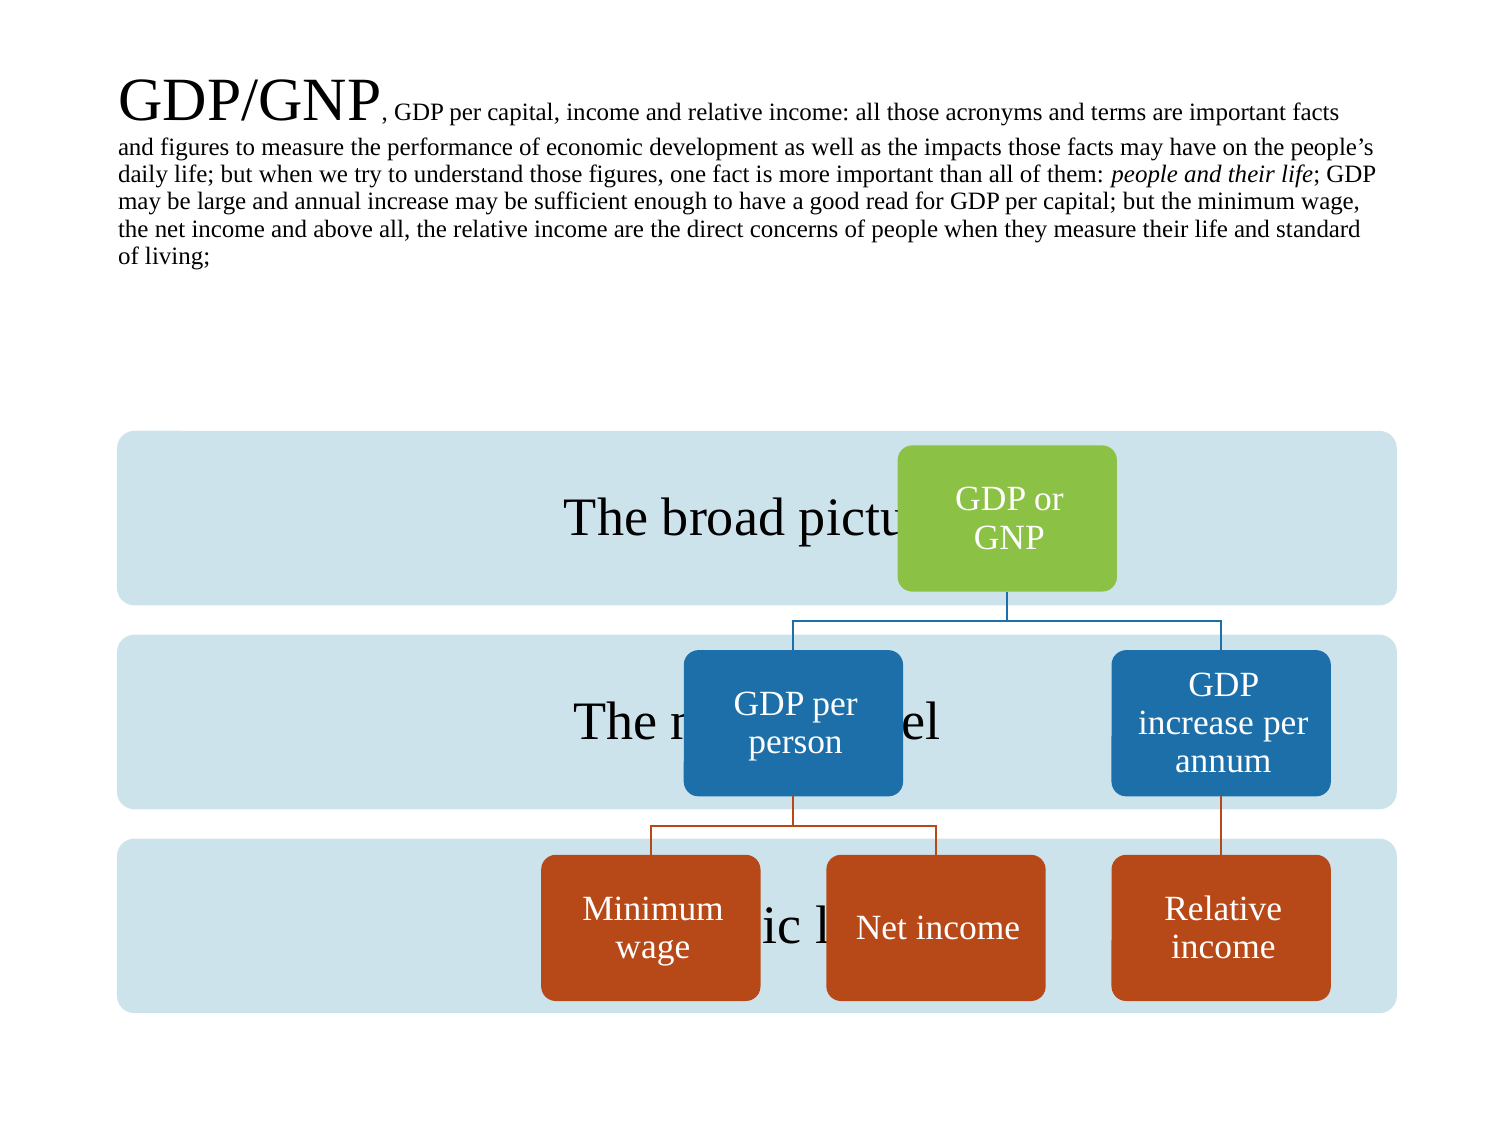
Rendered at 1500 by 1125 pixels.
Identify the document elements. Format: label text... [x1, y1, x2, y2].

title GDP/GNP, GDP per capital, income and relative income: all those acronyms and terms are important facts and figures to measure the performance of economic development as well as the impacts those facts may have on the people’s daily life; but when we try to understand those figures, one fact is more important than all of them: people and their life; GDP may be large and annual increase may be sufficient enough to have a good read for GDP per capital; but the minimum wage, the net income and above all, the relative income are the direct concerns of people when they measure their life and standard of living; [103, 59, 1397, 278]
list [116, 430, 1397, 1014]
